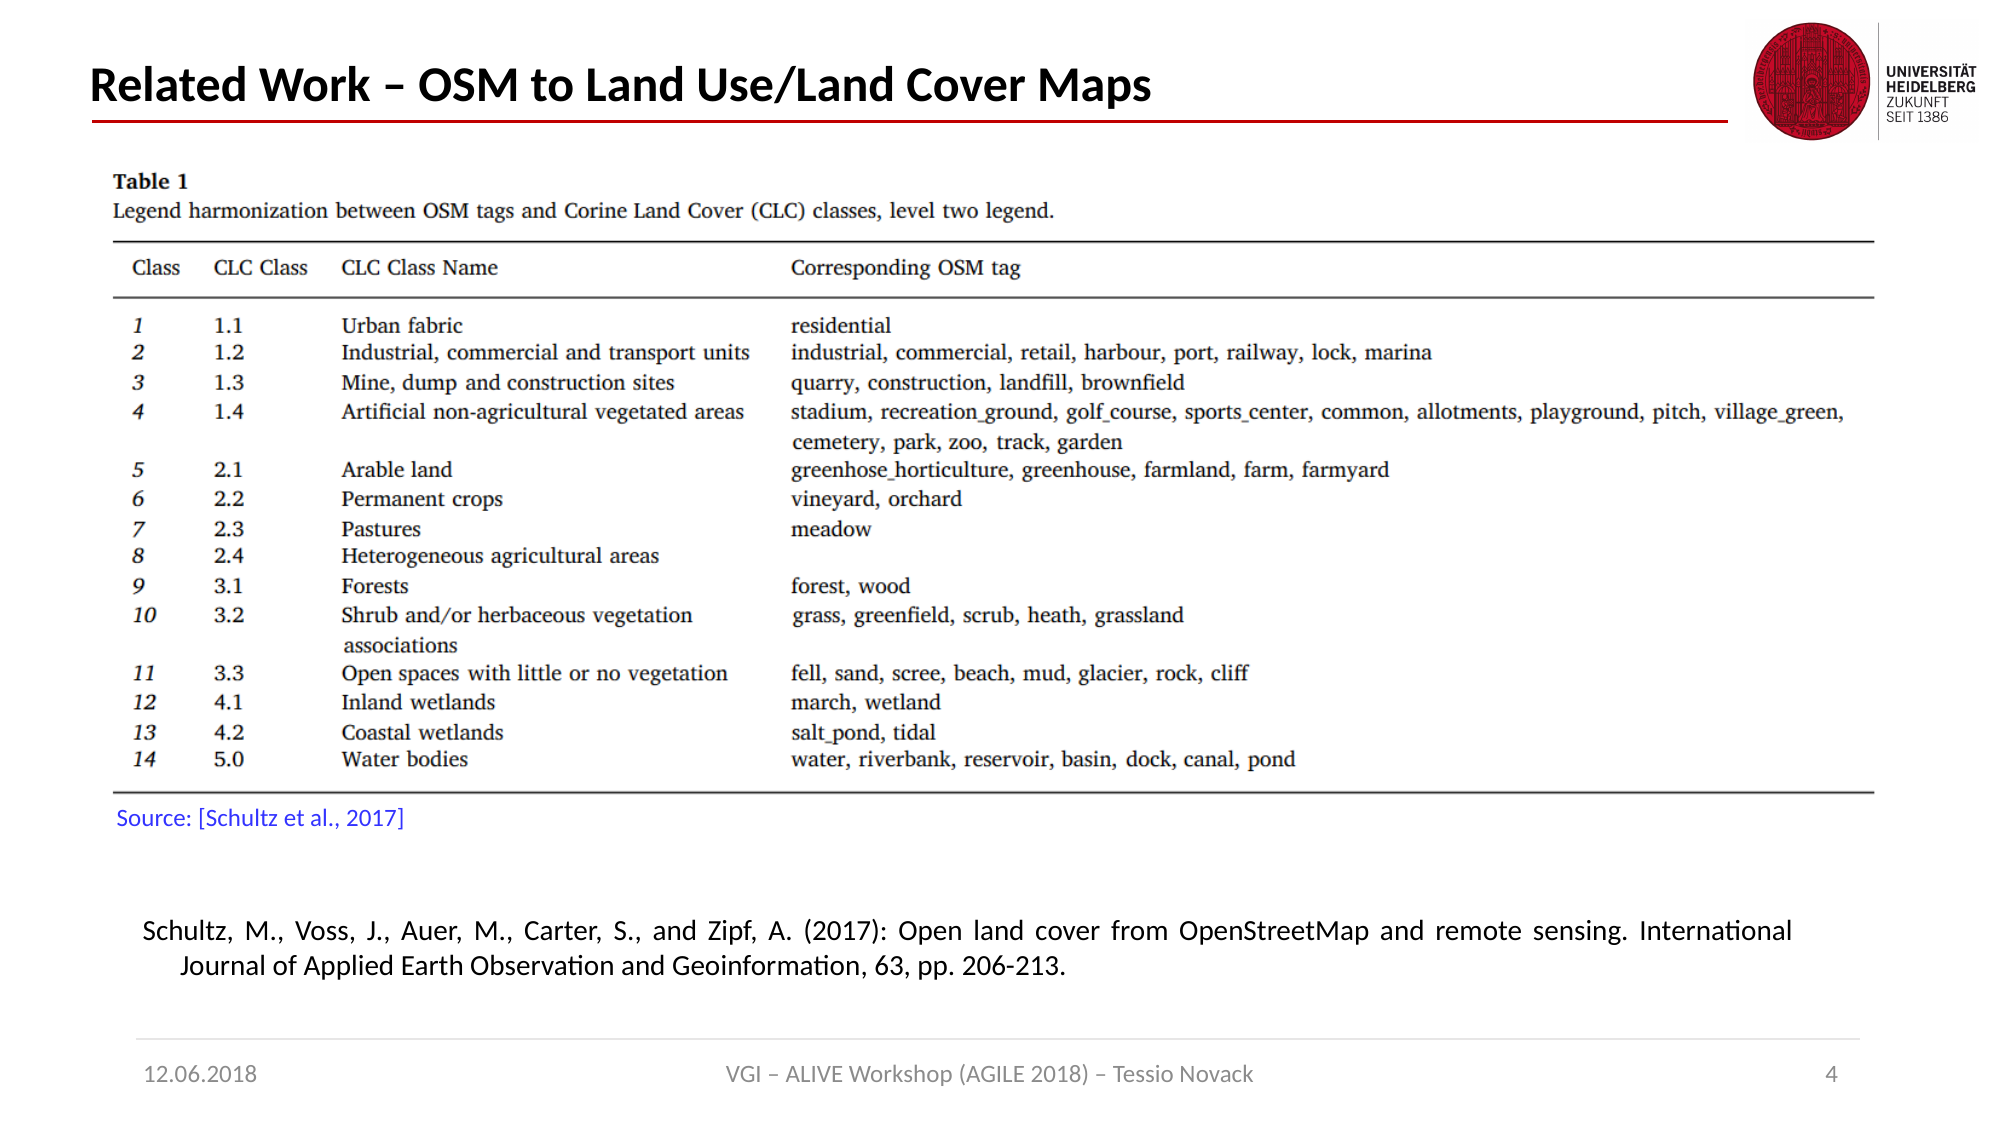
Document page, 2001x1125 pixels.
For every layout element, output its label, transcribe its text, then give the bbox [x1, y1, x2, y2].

slide_number 4 [1458, 1042, 1854, 1103]
text_box Schultz, M., Voss, J., Auer, M., Carter, S., and Zipf, A. (2017): Open land cover from OpenStreetMap and remote sensing. International Journal of Applied Earth Observation and Geoinformation, 63, pp. 206-213. [127, 903, 1810, 989]
text_box Source: [Schultz et al., 2017] [101, 810, 564, 839]
picture [1745, 19, 1979, 143]
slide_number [128, 1042, 523, 1103]
text_box Related Work – OSM to Land Use/Land Cover Maps [75, 43, 1334, 119]
picture [101, 161, 1895, 810]
footer VGI – ALIVE Workshop (AGILE 2018) – Tessio Novack [523, 1042, 1458, 1103]
